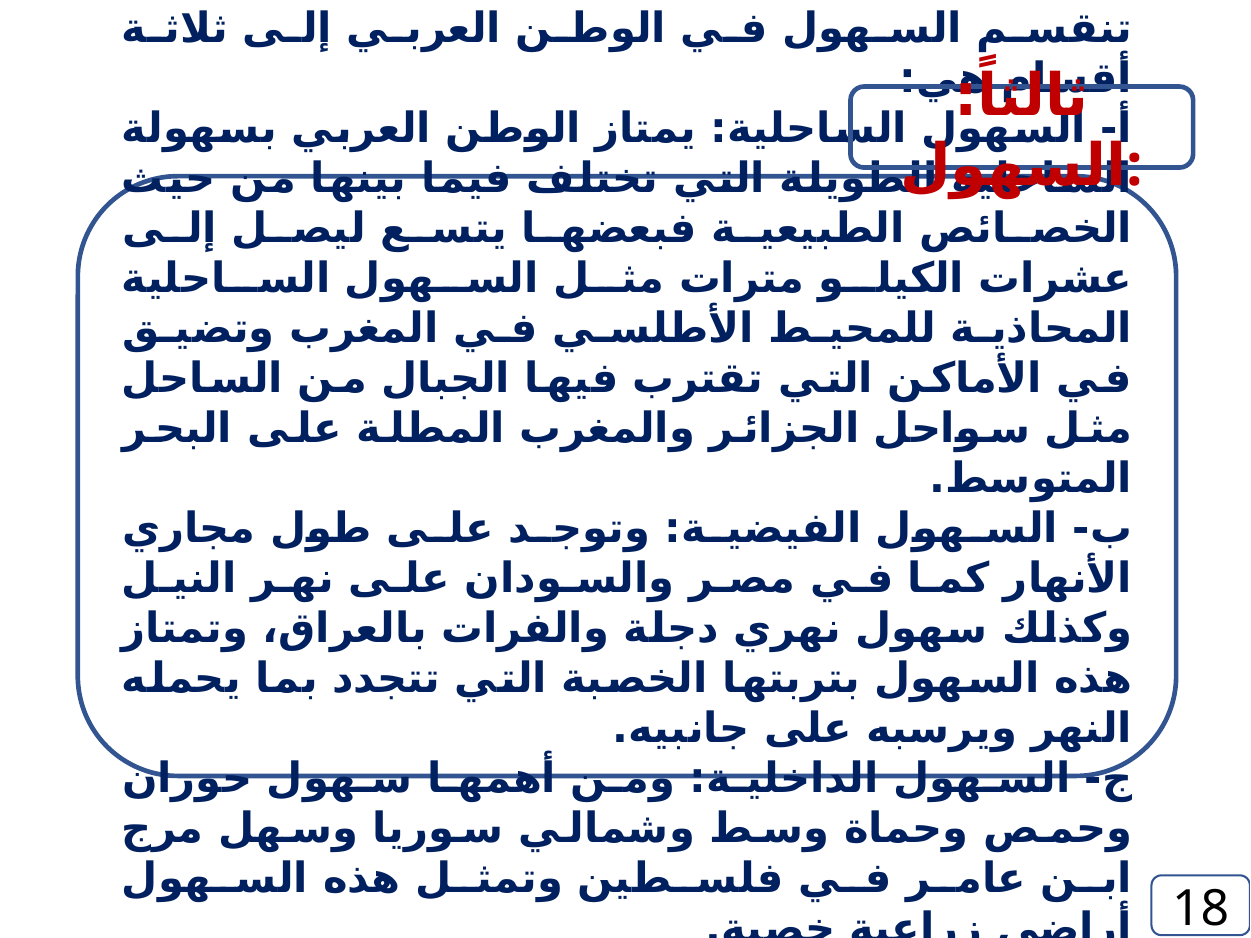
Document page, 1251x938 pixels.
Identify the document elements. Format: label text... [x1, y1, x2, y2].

text_box تنقسم السهول في الوطن العربي إلى ثلاثة أقسام هي: أ- السهول الساحلية: يمتاز الوطن العربي بسهولة الساحلية الطويلة التي تختلف فيما بينها من حيث الخصائص الطبيعية فبعضها يتسع ليصل إلى عشرات الكيلو مترات مثل السهول الساحلية المحاذية للمحيط الأطلسي في المغرب وتضيق في الأماكن التي تقترب فيها الجبال من الساحل مثل سواحل الجزائر والمغرب المطلة على البحر المتوسط. ب- السهول الفيضية: وتوجد على طول مجاري الأنهار كما في مصر والسودان على نهر النيل وكذلك سهول نهري دجلة والفرات بالعراق، وتمتاز هذه السهول بتربتها الخصبة التي تتجدد بما يحمله النهر ويرسبه على جانبيه. ج- السهول الداخلية: ومن أهمها سهول حوران وحمص وحماة وسط وشمالي سوريا وسهل مرج ابن عامر في فلسطين وتمثل هذه السهول أراضي زراعية خصبة. [76, 175, 1178, 777]
text_box 18 [1150, 874, 1250, 937]
text_box ثالثاً: السهول: [849, 85, 1195, 169]
